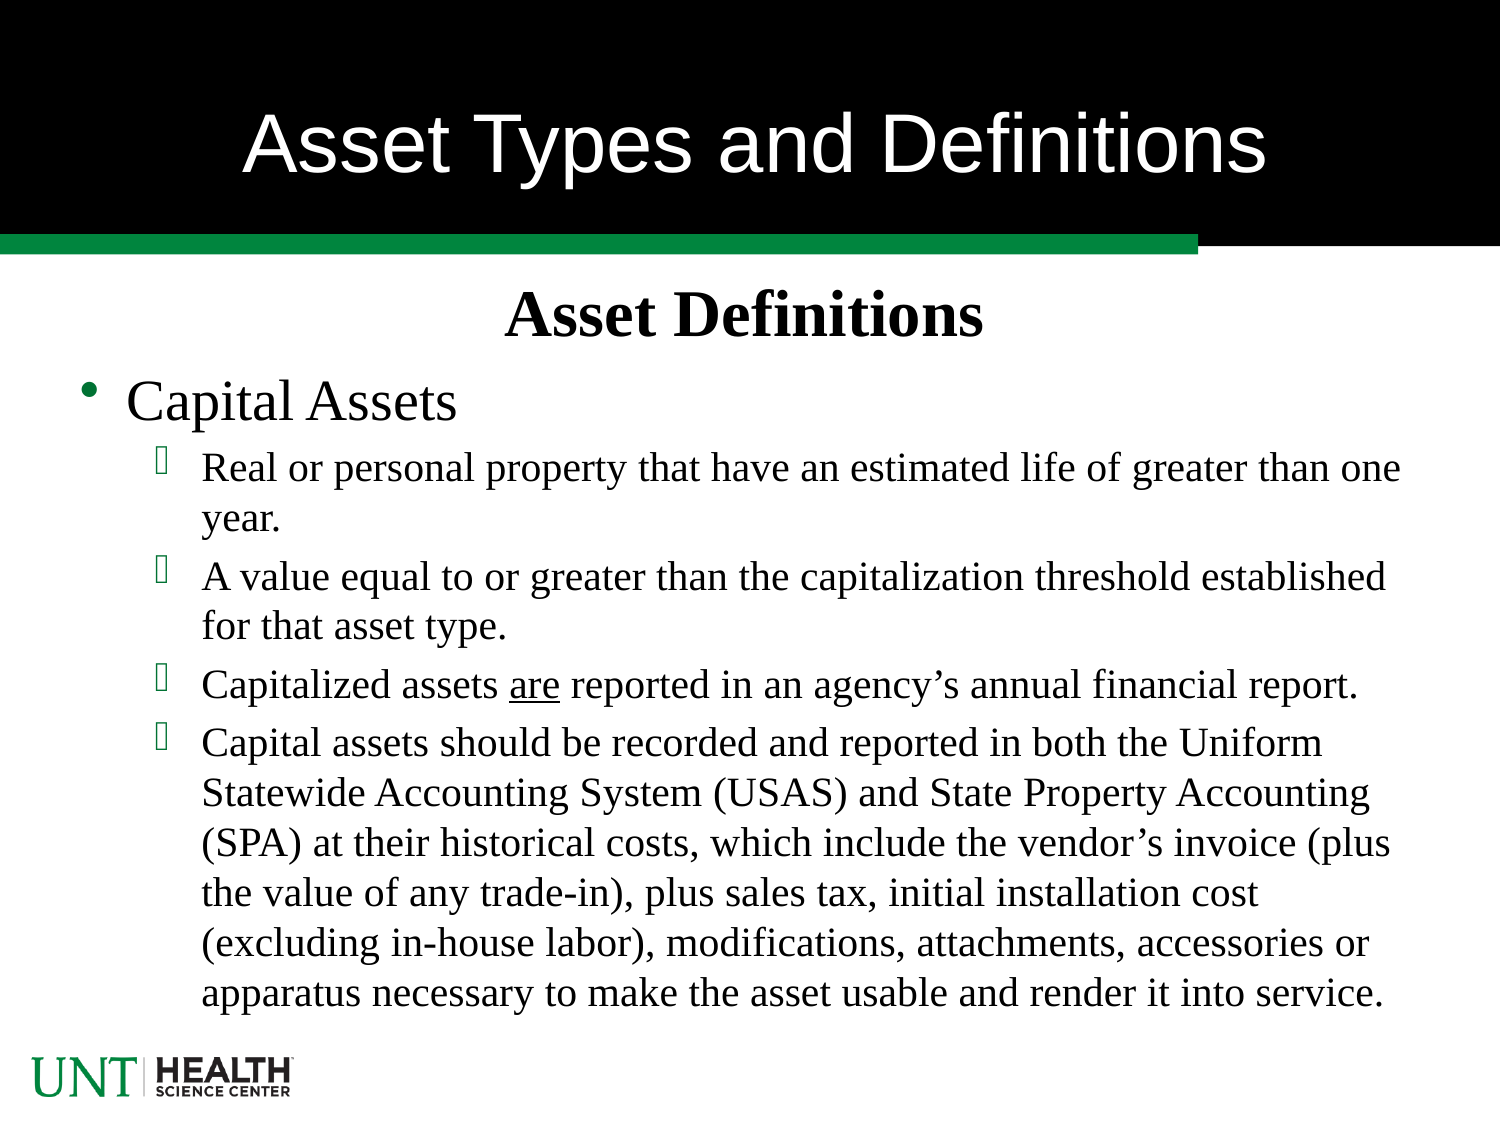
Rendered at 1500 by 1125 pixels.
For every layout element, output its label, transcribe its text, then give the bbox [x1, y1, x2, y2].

picture [31, 1057, 294, 1097]
title Asset Types and Definitions [61, 44, 1450, 233]
list Asset Definitions Capital Assets Real or personal property that have an estimated life of greater than one year. A value equal to or greater than the capitalization threshold established for that asset type. Capitalized assets are reported in an agency’s annual financial report. Capital assets should be recorded and reported in both the Uniform Statewide Accounting System (USAS) and State Property Accounting (SPA) at their historical costs, which include the vendor’s invoice (plus the value of any trade-in), plus sales tax, initial installation cost (excluding in-house labor), modifications, attachments, accessories or apparatus necessary to make the asset usable and render it into service. [64, 262, 1426, 1041]
